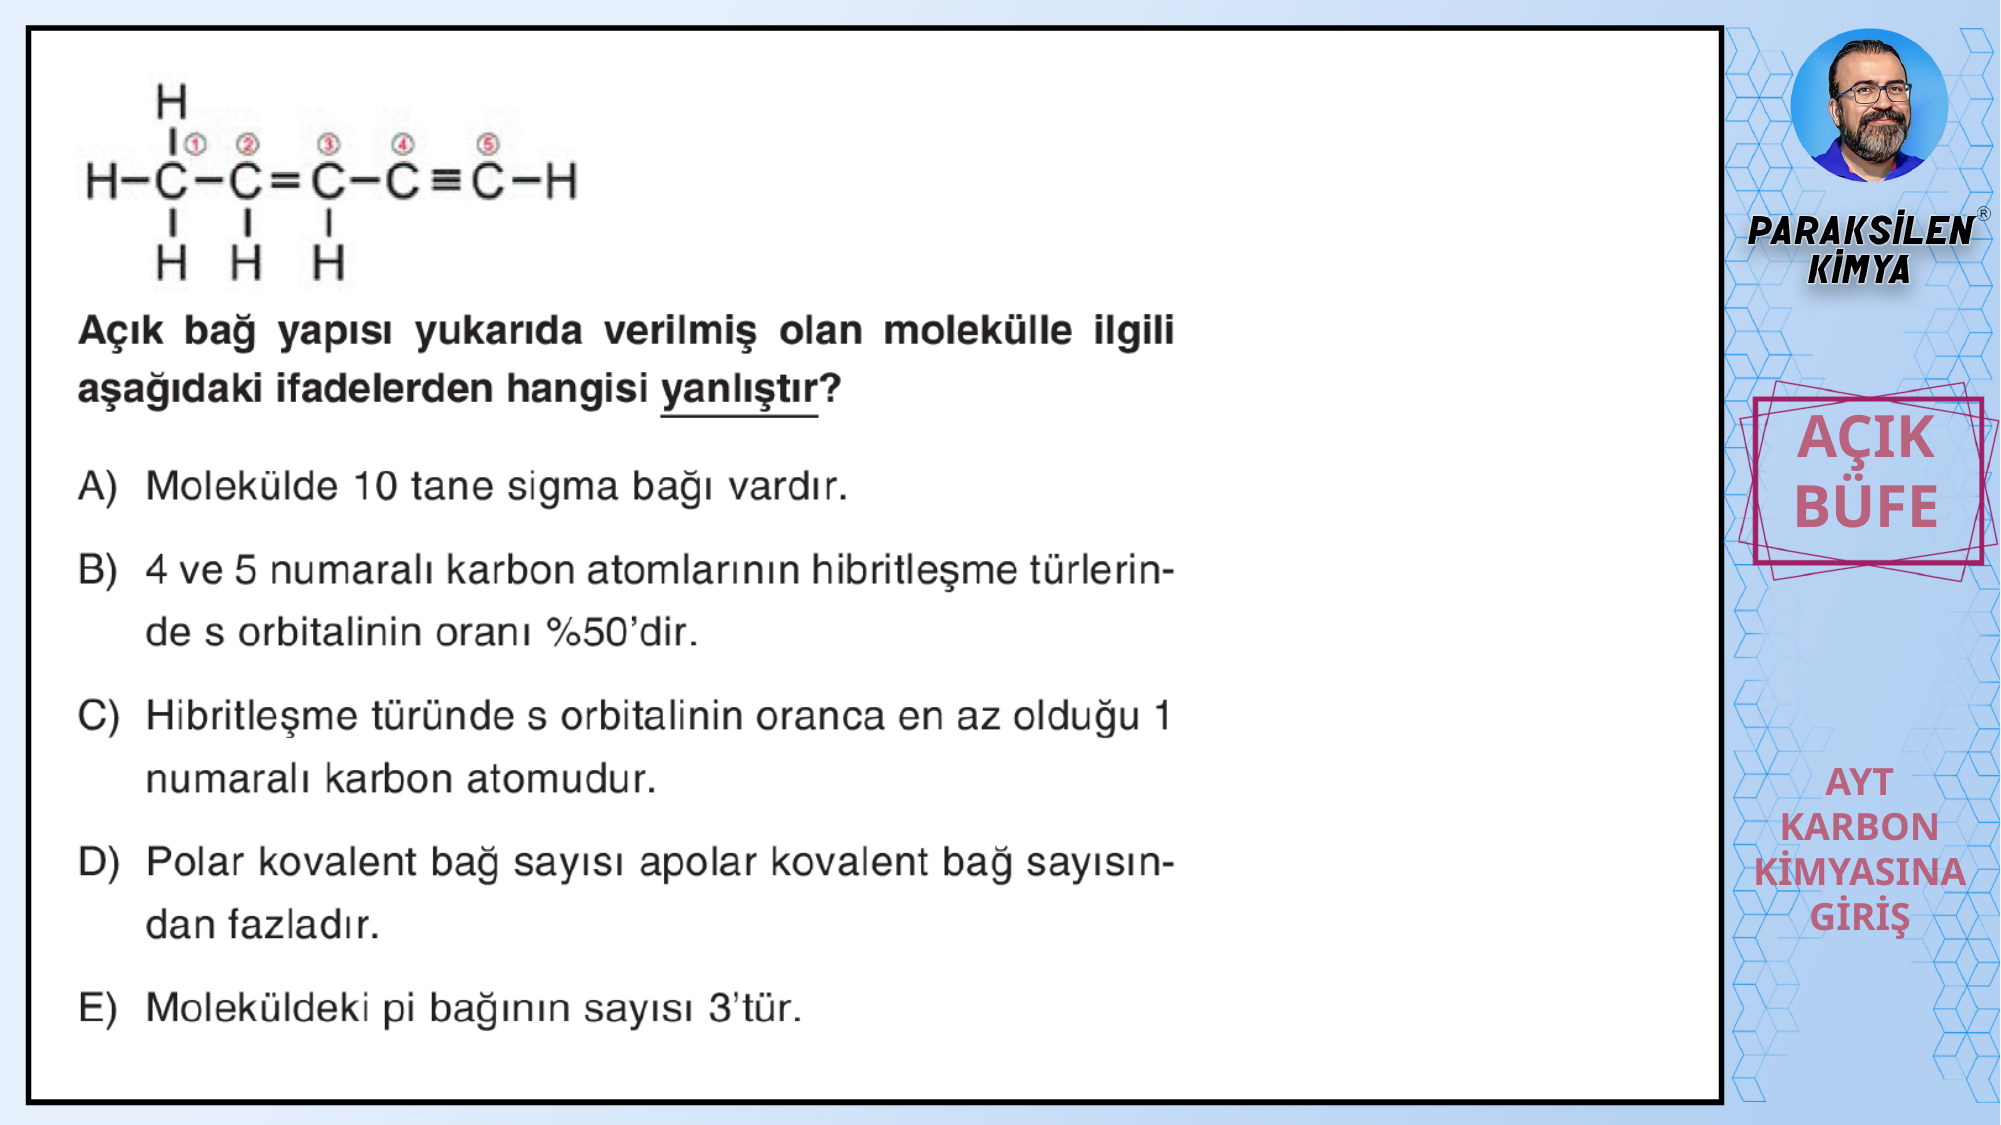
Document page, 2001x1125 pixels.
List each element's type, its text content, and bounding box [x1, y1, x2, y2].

text_box AYT KARBON KİMYASINA GİRİŞ [1719, 750, 2000, 946]
text_box AÇIK BÜFE [1755, 392, 1977, 547]
picture [0, 0, 2001, 1125]
